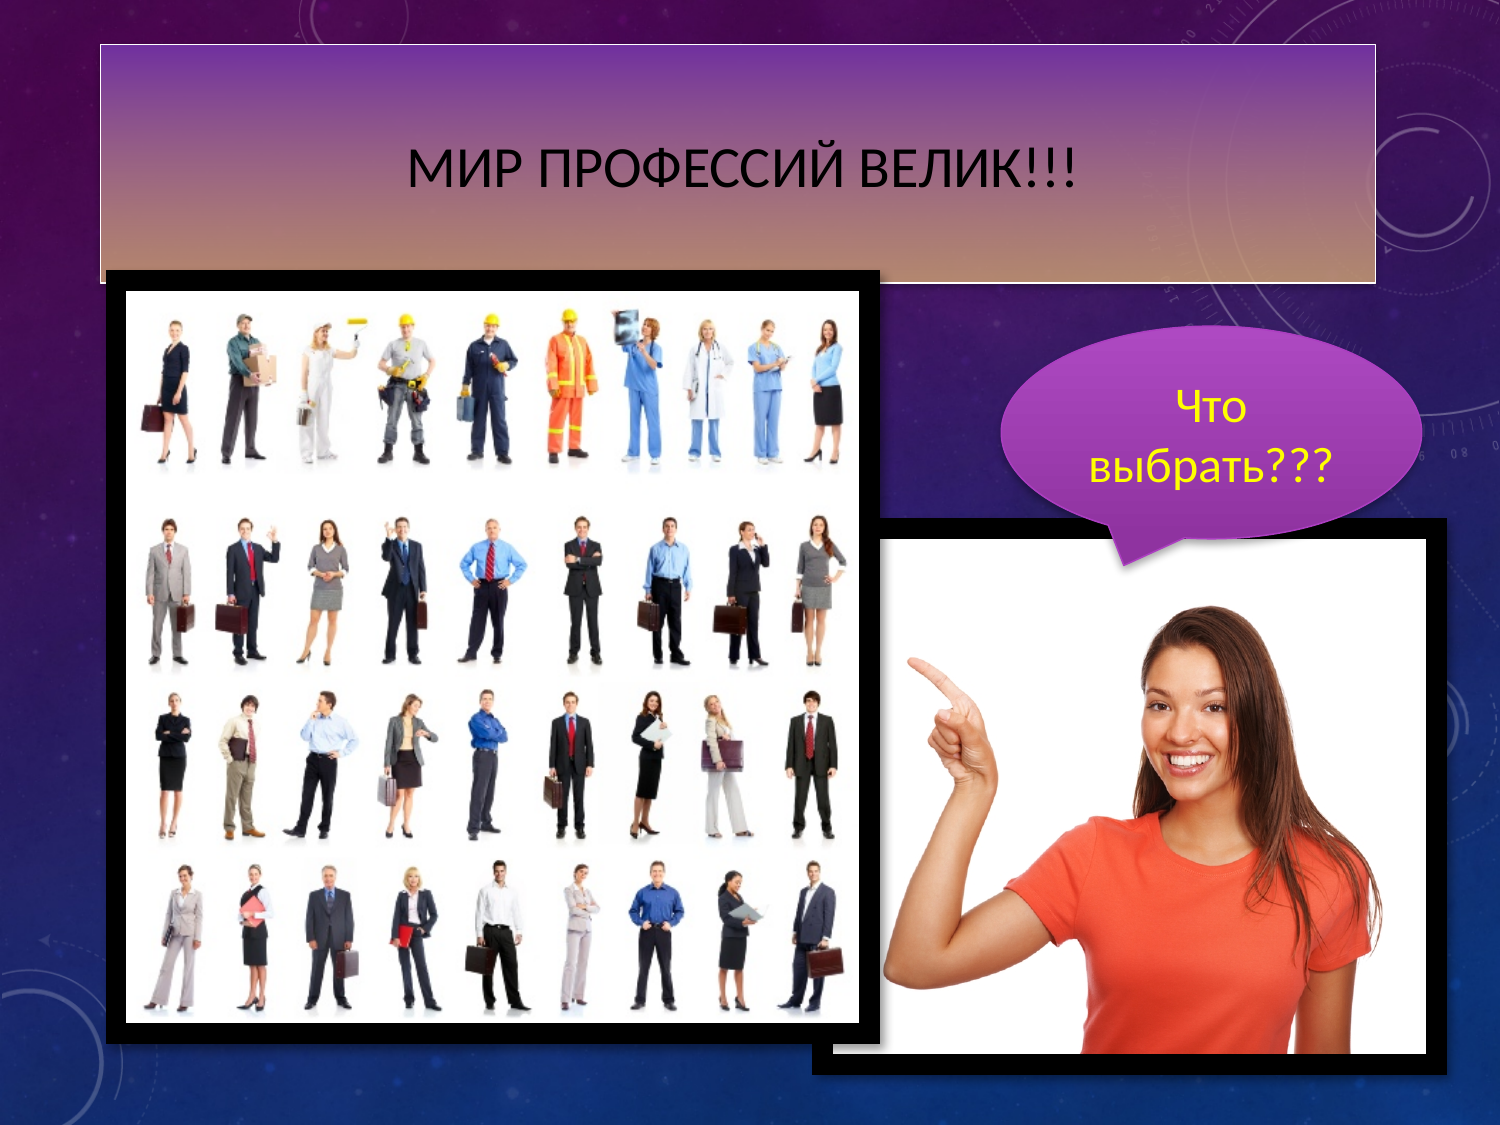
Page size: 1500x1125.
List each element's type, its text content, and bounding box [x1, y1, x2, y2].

text_box Что выбрать??? [1000, 325, 1423, 538]
title Мир профессий велик!!! [100, 44, 1376, 284]
picture [0, 0, 1500, 1125]
